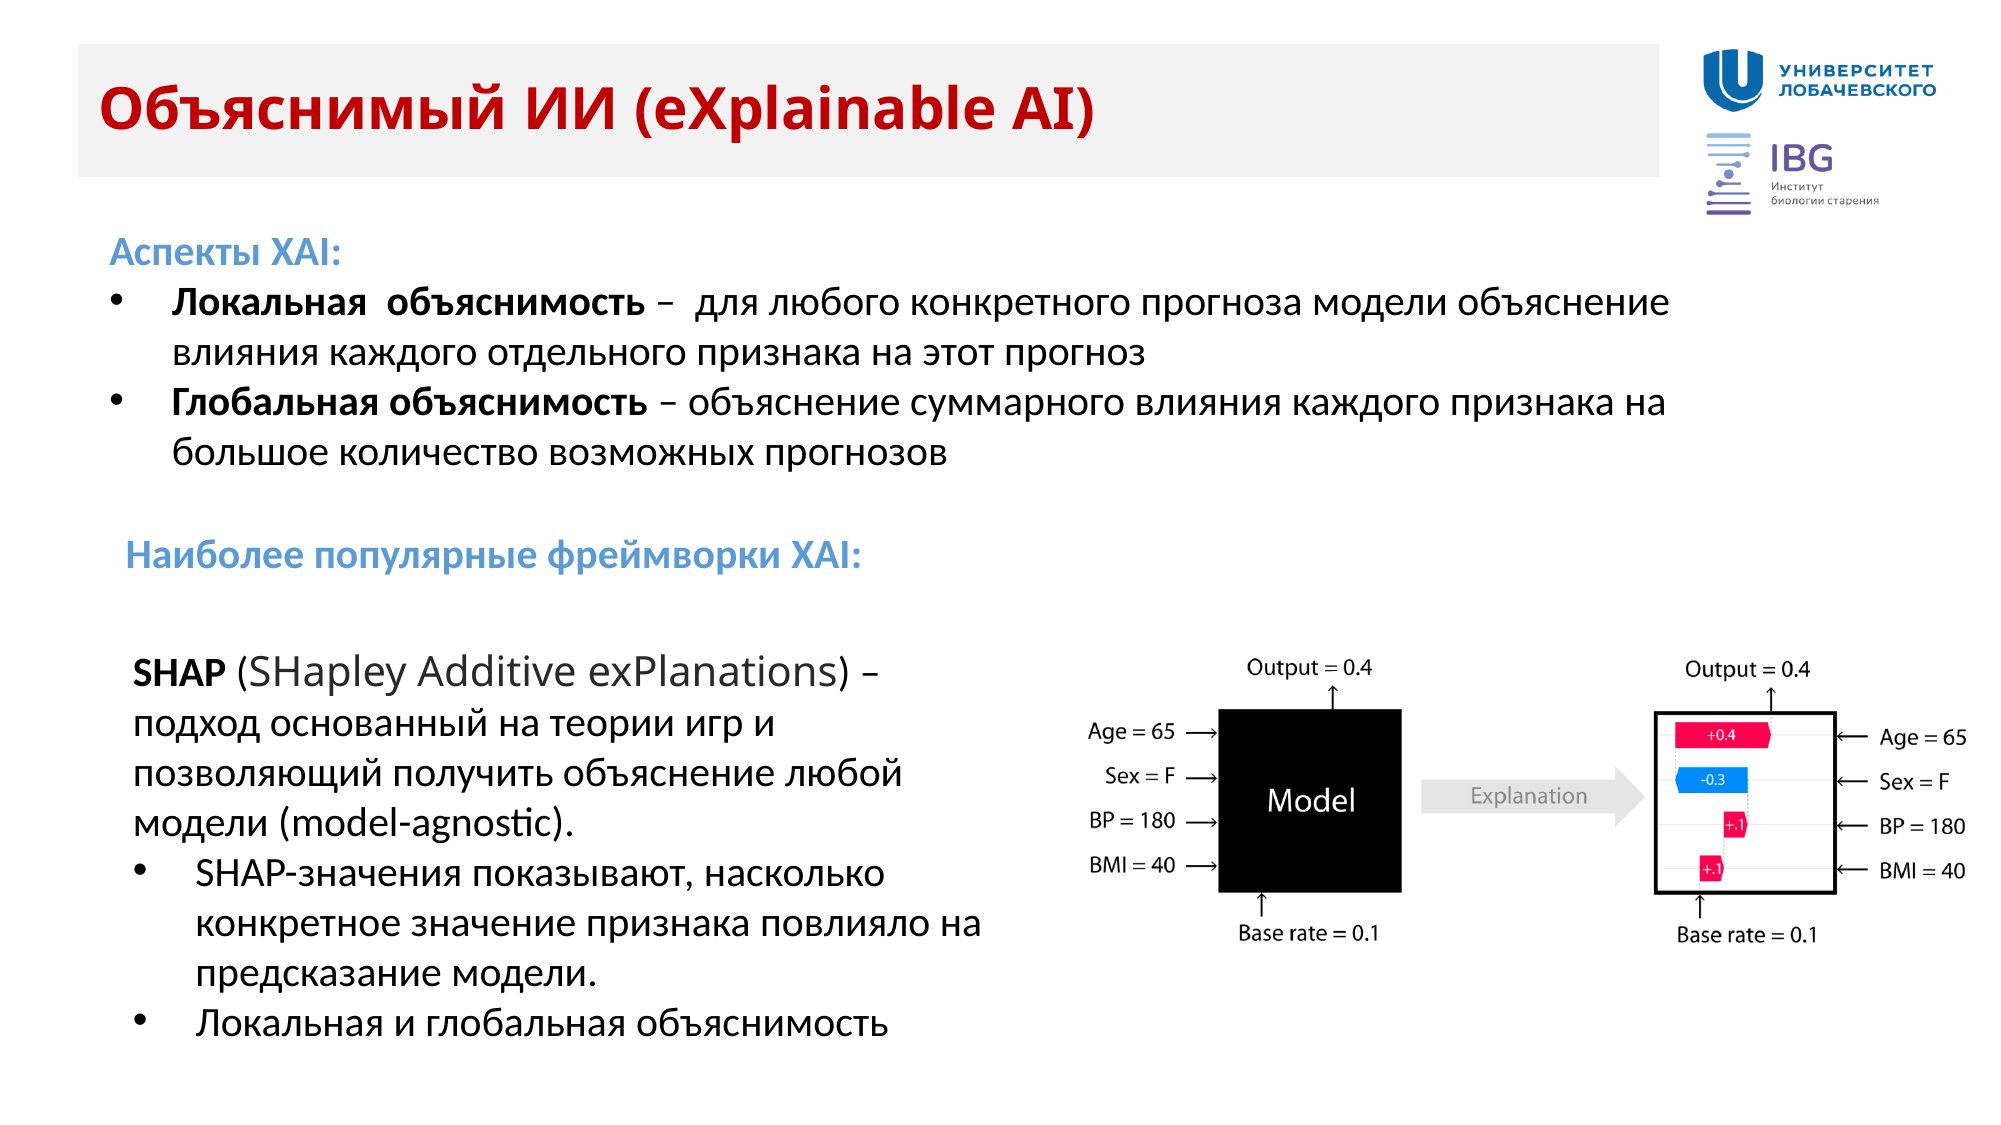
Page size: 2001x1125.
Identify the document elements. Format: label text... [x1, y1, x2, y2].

text_box SHAP (SHapley Additive exPlanations) – подход основанный на теории игр и позволяющий получить объяснение любой модели (model-agnostic). SHAP-значения показывают, насколько конкретное значение признака повлияло на предсказание модели. Локальная и глобальная объяснимость [112, 634, 1018, 1055]
picture [1065, 647, 1975, 957]
text_box Наиболее популярные фреймворки XAI: [105, 517, 1371, 587]
title Объяснимый ИИ (eXplainable AI) [78, 44, 1660, 177]
text_box Аспекты XAI: Локальная объяснимость – для любого конкретного прогноза модели объяснение влияния каждого отдельного признака на этот прогноз Глобальная объяснимость – объяснение суммарного влияния каждого признака на большое количество возможных прогнозов [89, 214, 1711, 485]
picture [1698, 125, 1886, 221]
picture [1696, 44, 1944, 116]
